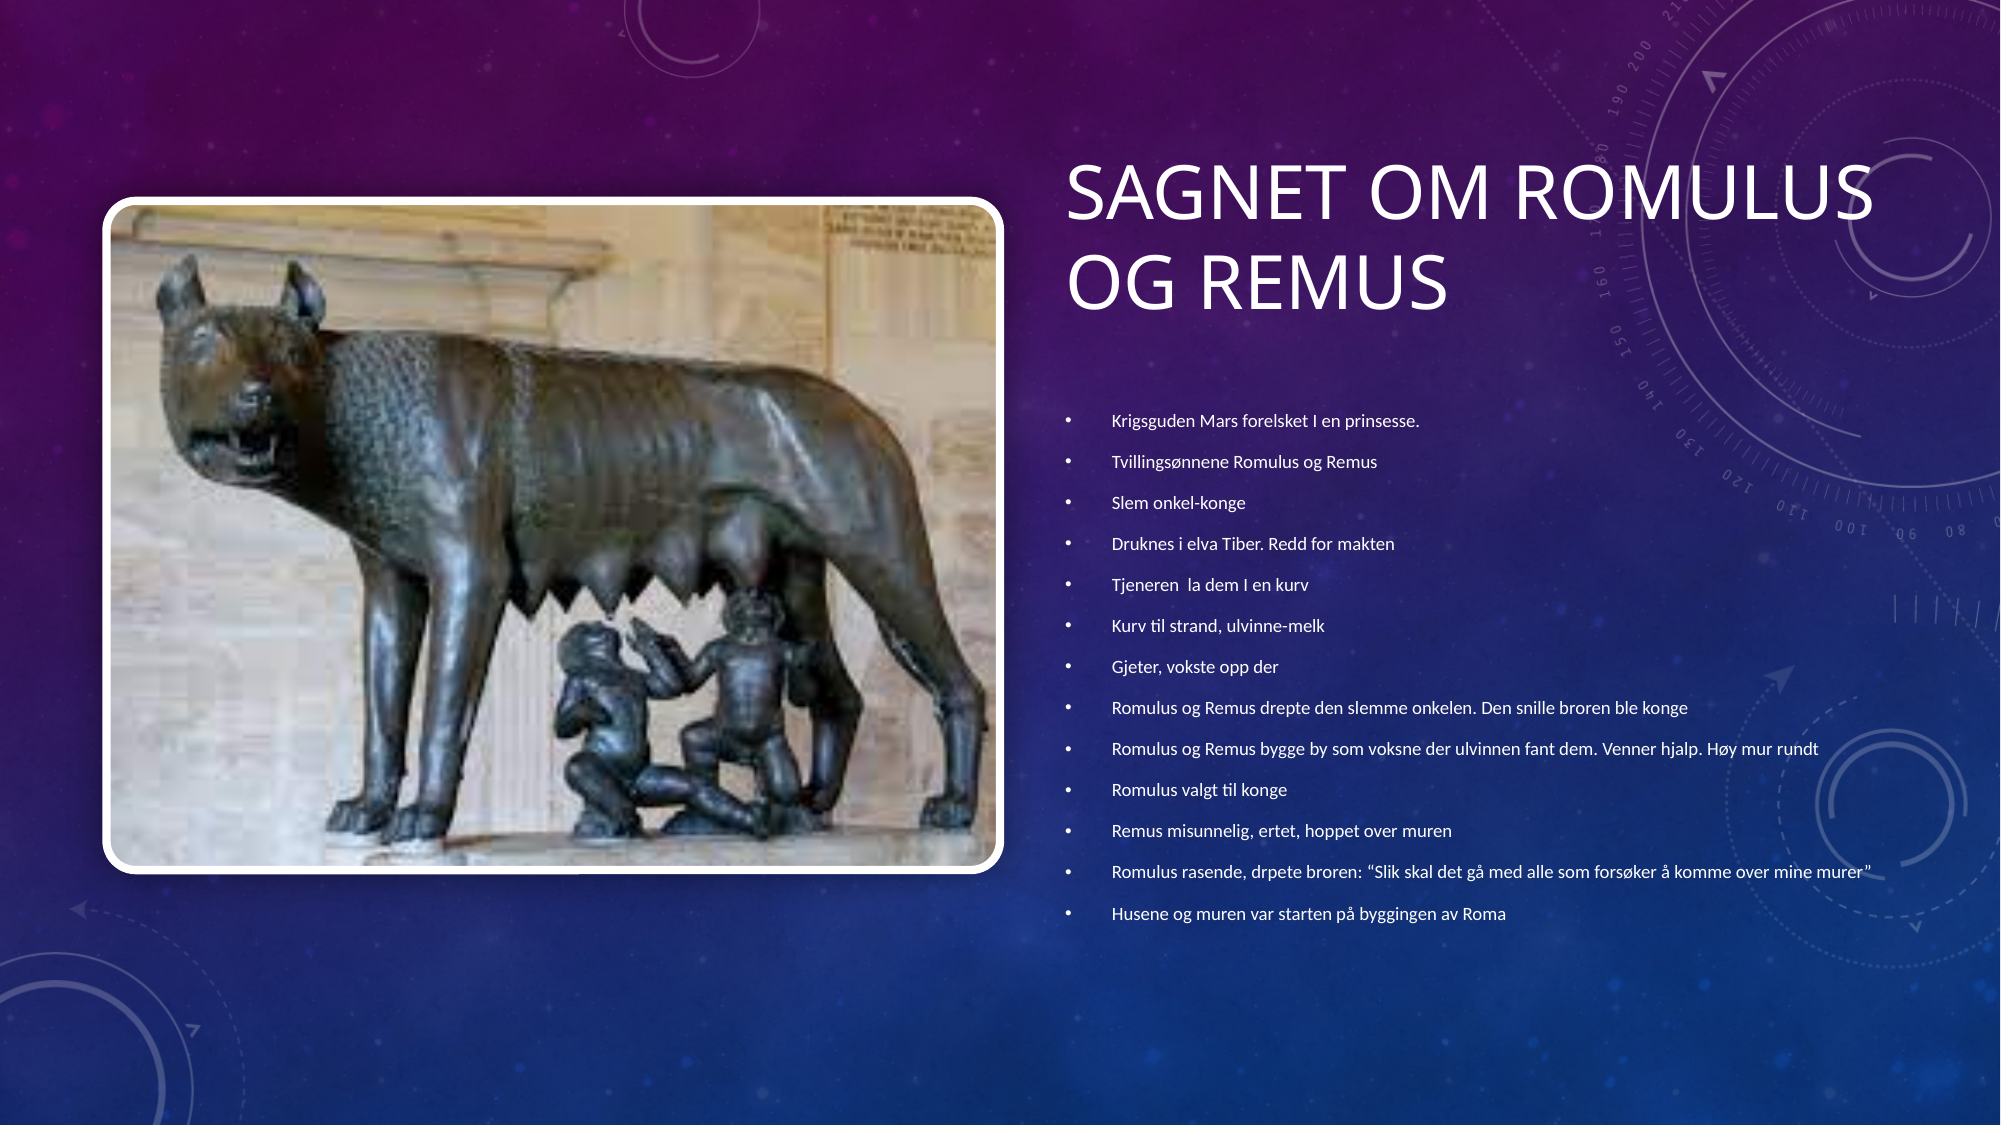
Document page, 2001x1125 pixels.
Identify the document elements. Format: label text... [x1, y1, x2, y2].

list Krigsguden Mars forelsket I en prinsesse. Tvillingsønnene Romulus og Remus Slem onkel-konge Druknes i elva Tiber. Redd for makten Tjeneren la dem I en kurv Kurv til strand, ulvinne-melk Gjeter, vokste opp der Romulus og Remus drepte den slemme onkelen. Den snille broren ble konge Romulus og Remus bygge by som voksne der ulvinnen fant dem. Venner hjalp. Høy mur rundt Romulus valgt til konge Remus misunnelig, ertet, hoppet over muren Romulus rasende, drpete broren: “Slik skal det gå med alle som forsøker å komme over mine murer” Husene og muren var starten på byggingen av Roma [1050, 369, 1895, 967]
title SAGNET OM ROMULUS OG REMUS [1050, 99, 1895, 369]
picture [0, 0, 2001, 1125]
